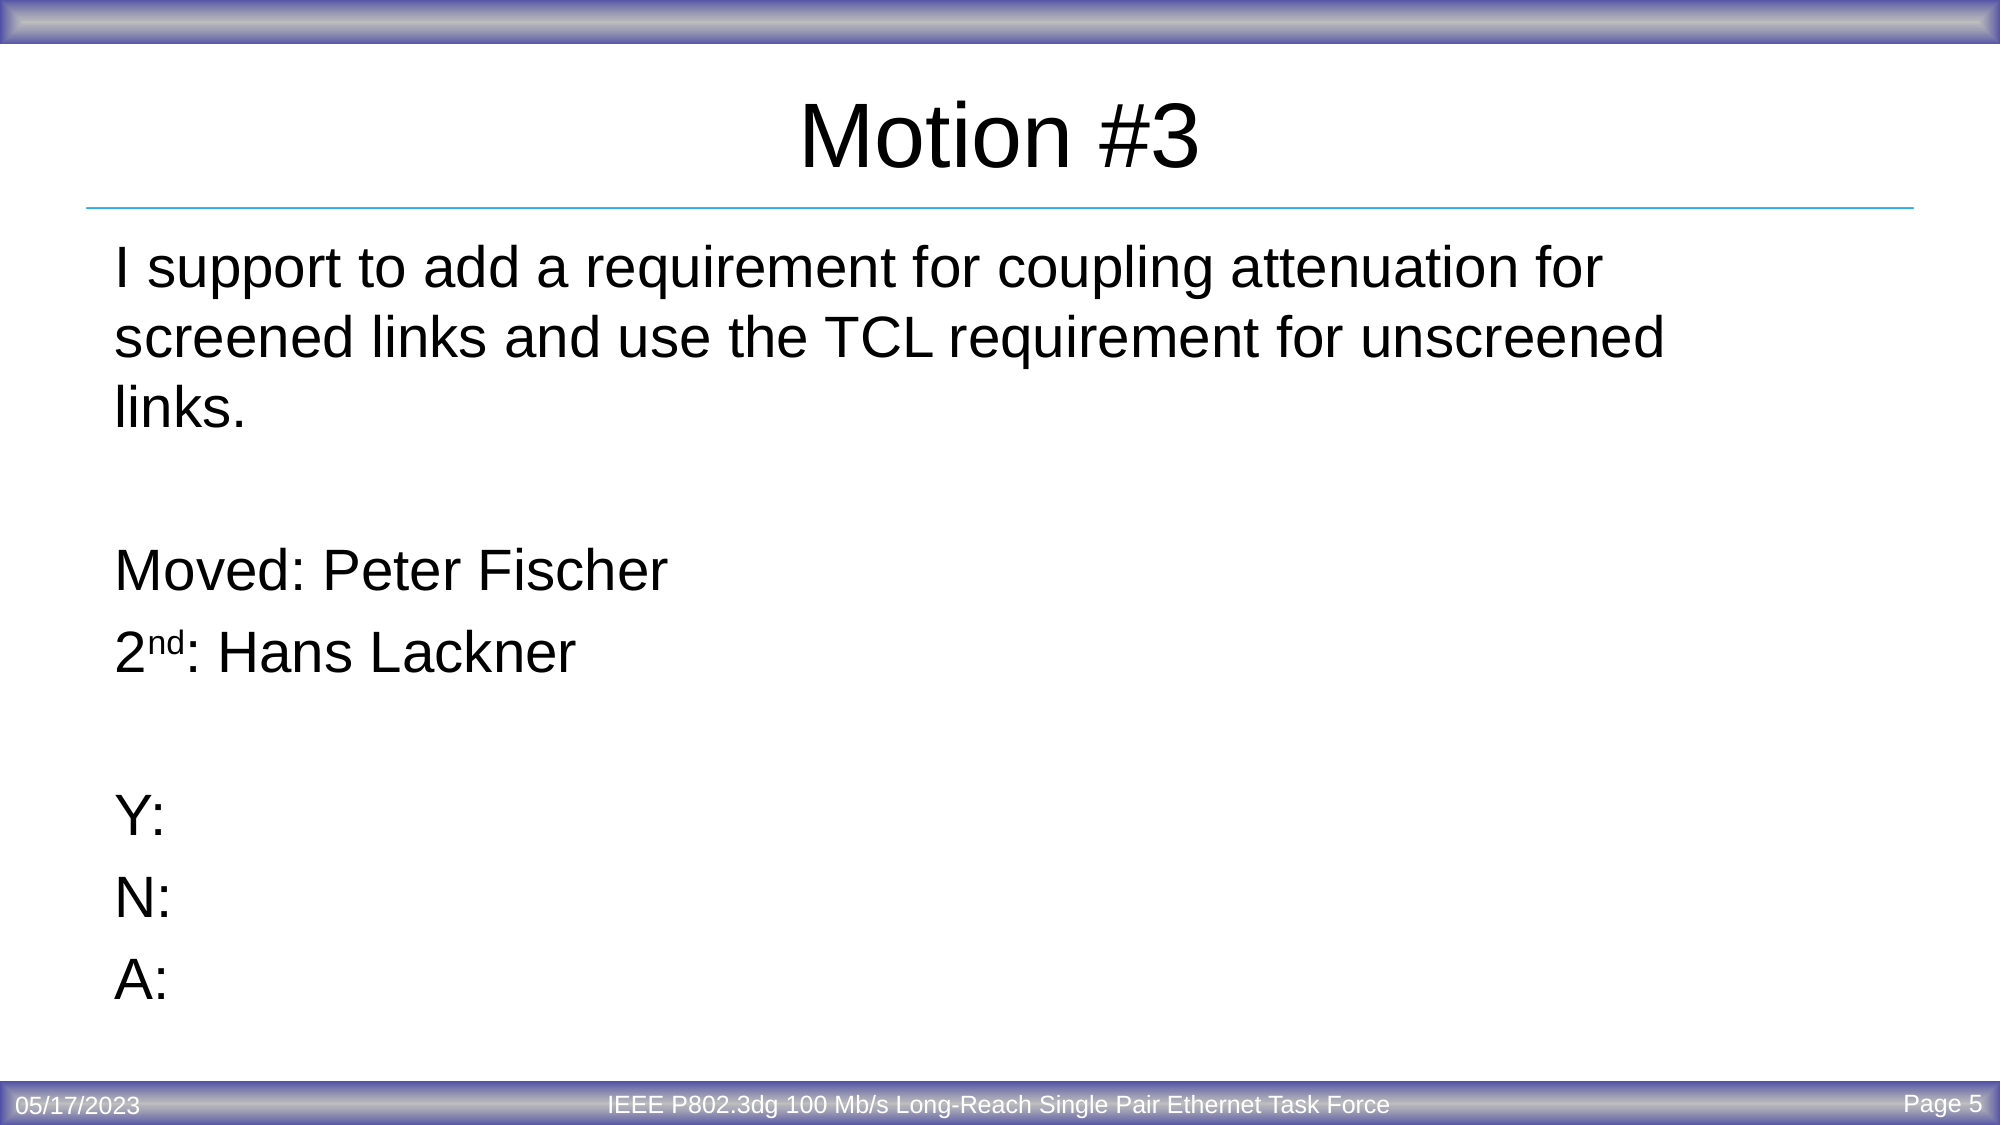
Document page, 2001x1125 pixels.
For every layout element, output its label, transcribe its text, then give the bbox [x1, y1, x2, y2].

list I support to add a requirement for coupling attenuation for screened links and use the TCL requirement for unscreened links. Moved: Peter Fischer 2nd: Hans Lackner Y: N: A: [99, 221, 1801, 1083]
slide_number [0, 1082, 272, 1125]
slide_number Page 5 [1744, 1081, 1998, 1123]
footer IEEE P802.3dg 100 Mb/s Long-Reach Single Pair Ethernet Task Force [307, 1084, 1693, 1123]
title Motion #3 [99, 66, 1901, 197]
